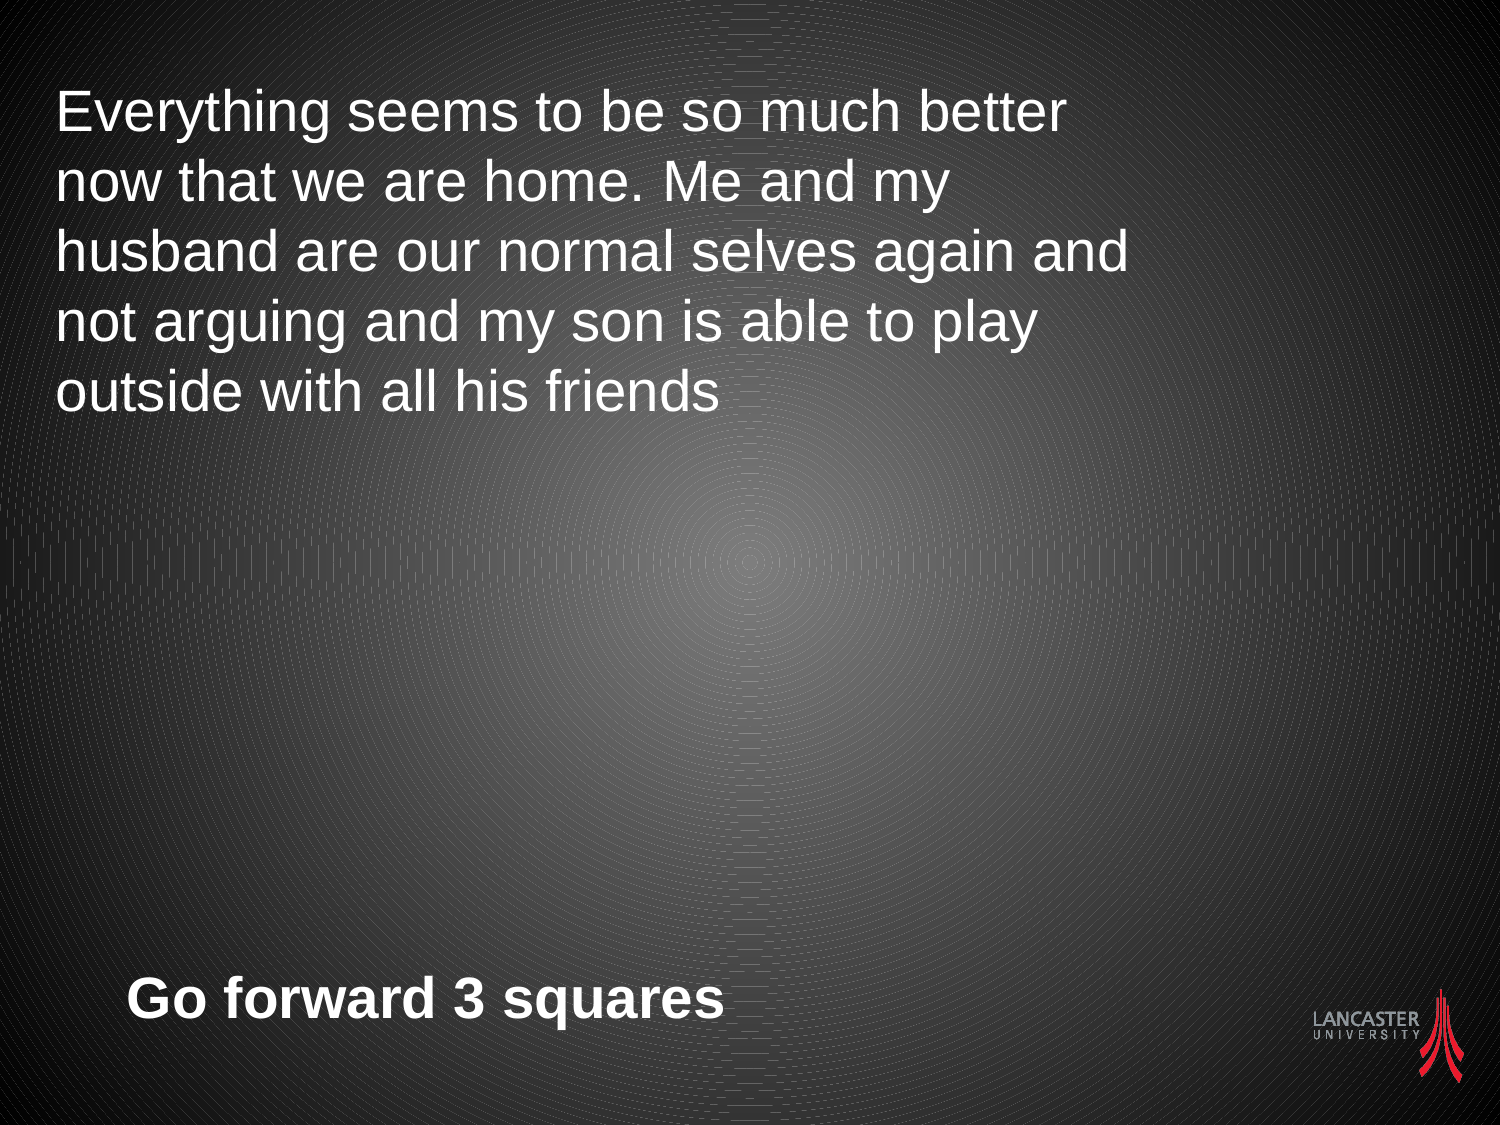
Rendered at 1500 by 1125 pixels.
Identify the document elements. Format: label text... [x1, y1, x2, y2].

text_box Everything seems to be so much better now that we are home. Me and my husband are our normal selves again and not arguing and my son is able to play outside with all his friends [41, 65, 1164, 431]
picture [1305, 987, 1474, 1085]
text_box Go forward 3 squares [112, 952, 963, 1038]
